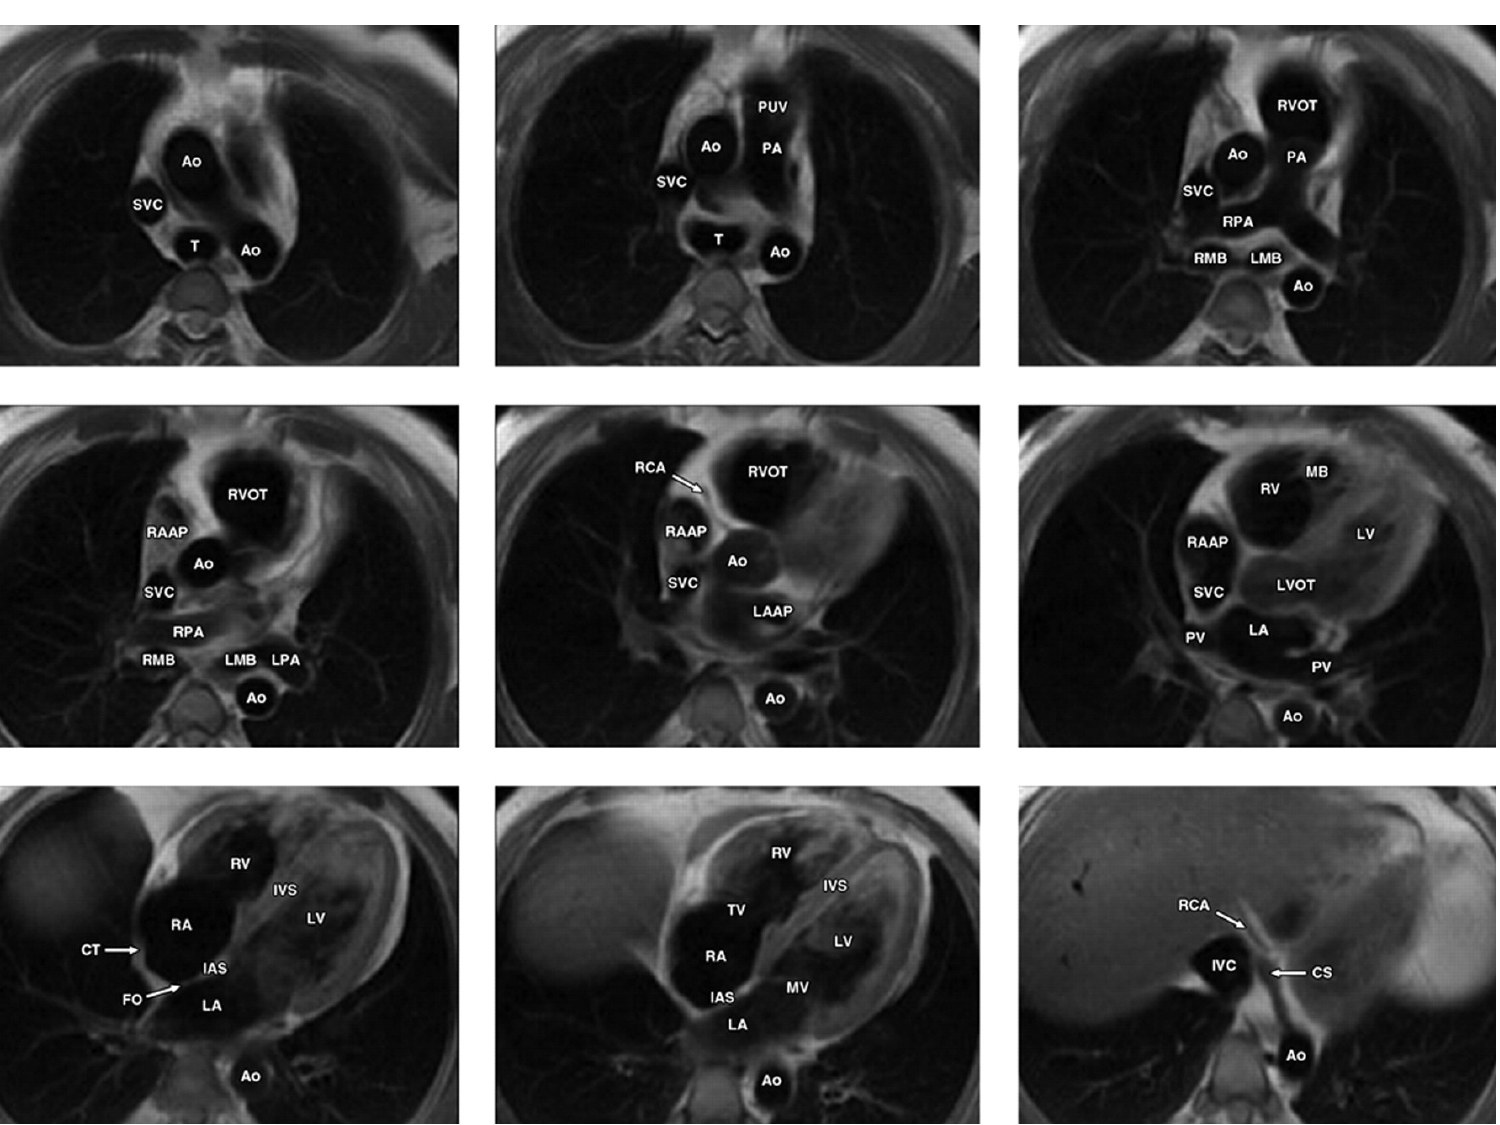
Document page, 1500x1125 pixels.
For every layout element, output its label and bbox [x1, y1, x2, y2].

list [0, 25, 1496, 1124]
